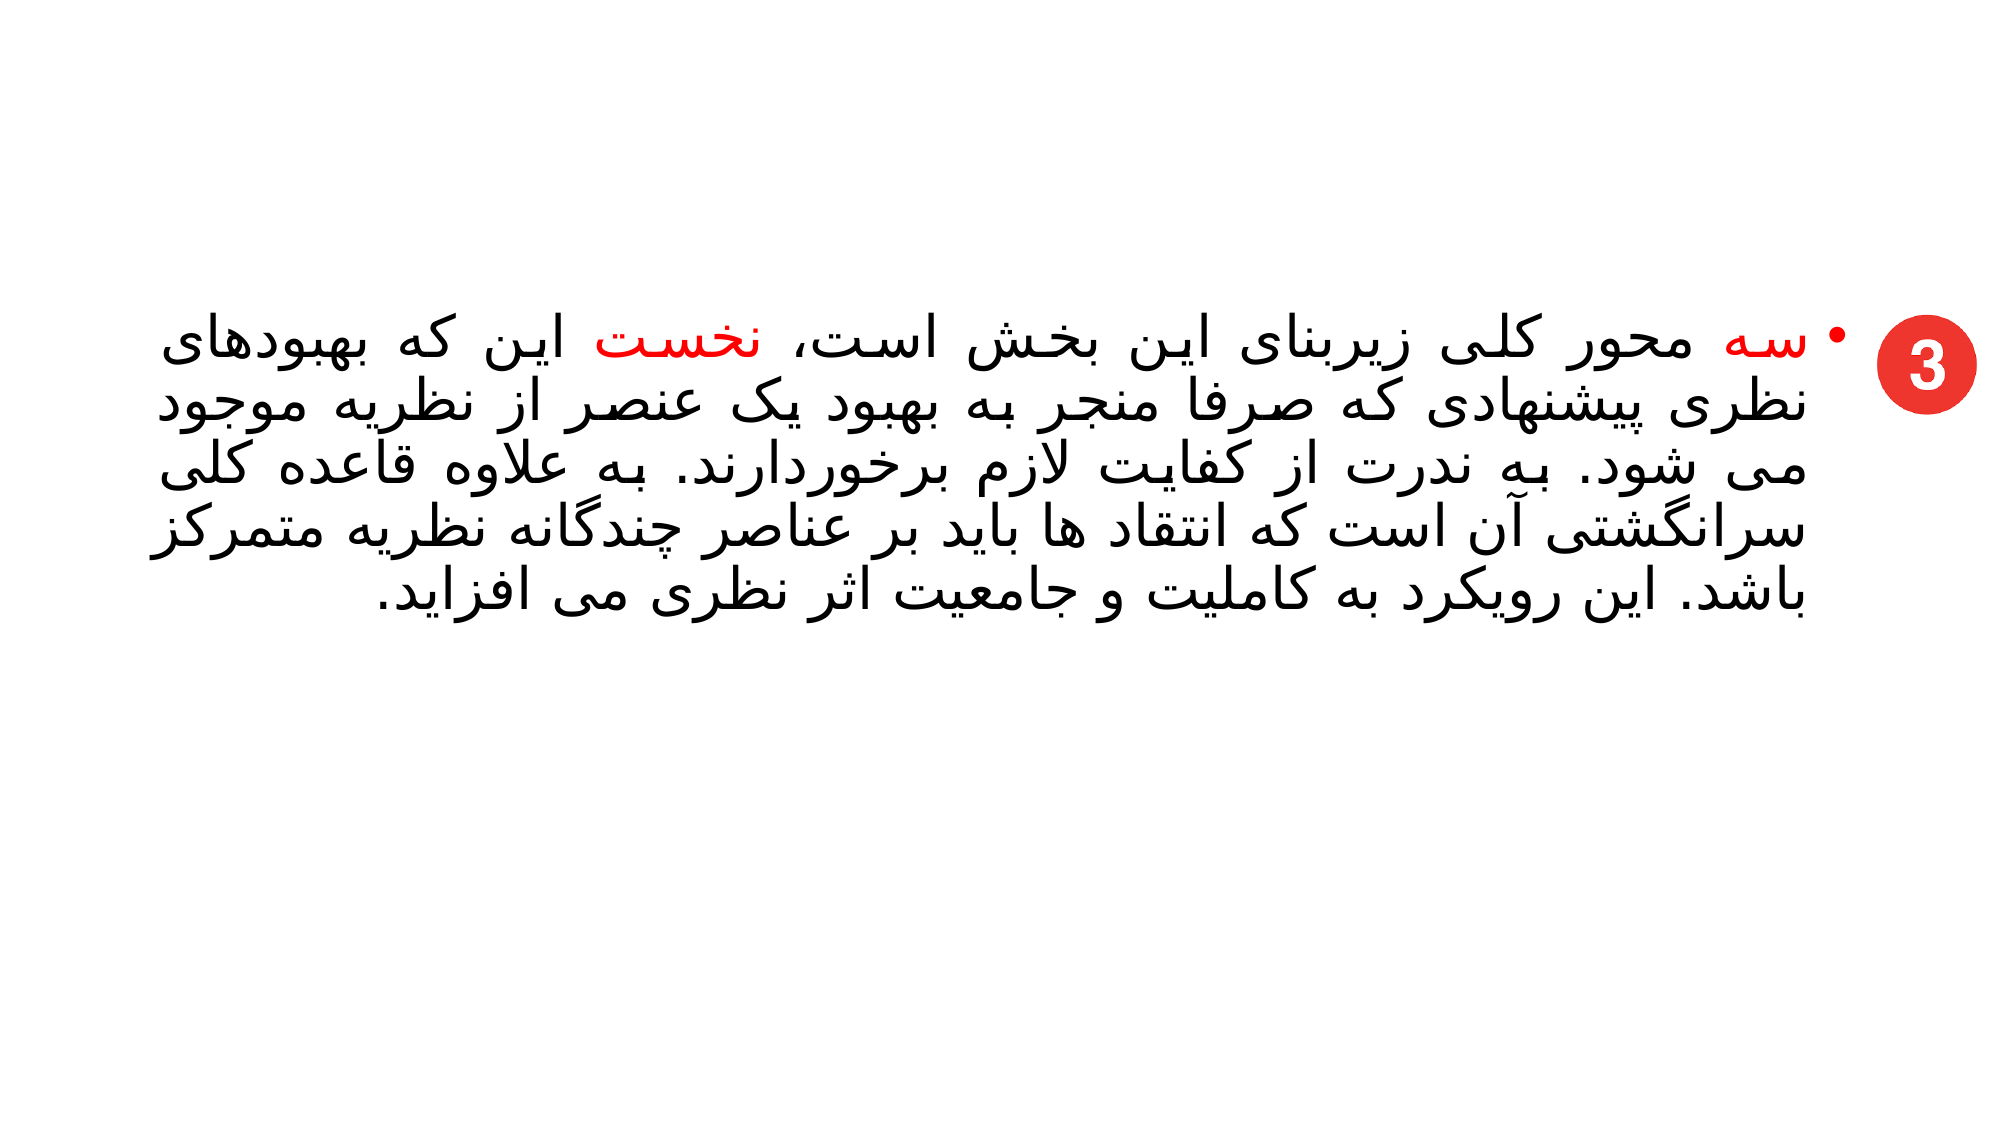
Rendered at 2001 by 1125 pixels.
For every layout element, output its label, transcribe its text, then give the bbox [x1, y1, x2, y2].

picture [1862, 299, 1993, 430]
list سه محور کلی زیربنای این بخش است، نخست این که بهبودهای نظری پیشنهادی که صرفا منجر به بهبود یک عنصر از نظریه موجود می شود. به ندرت از کفایت لازم برخوردارند. به علاوه قاعده کلی سرانگشتی آن است که انتقاد ها باید بر عناصر چندگانه نظریه متمرکز باشد. این رویکرد به کاملیت و جامعیت اثر نظری می افزاید. [137, 299, 1863, 1014]
